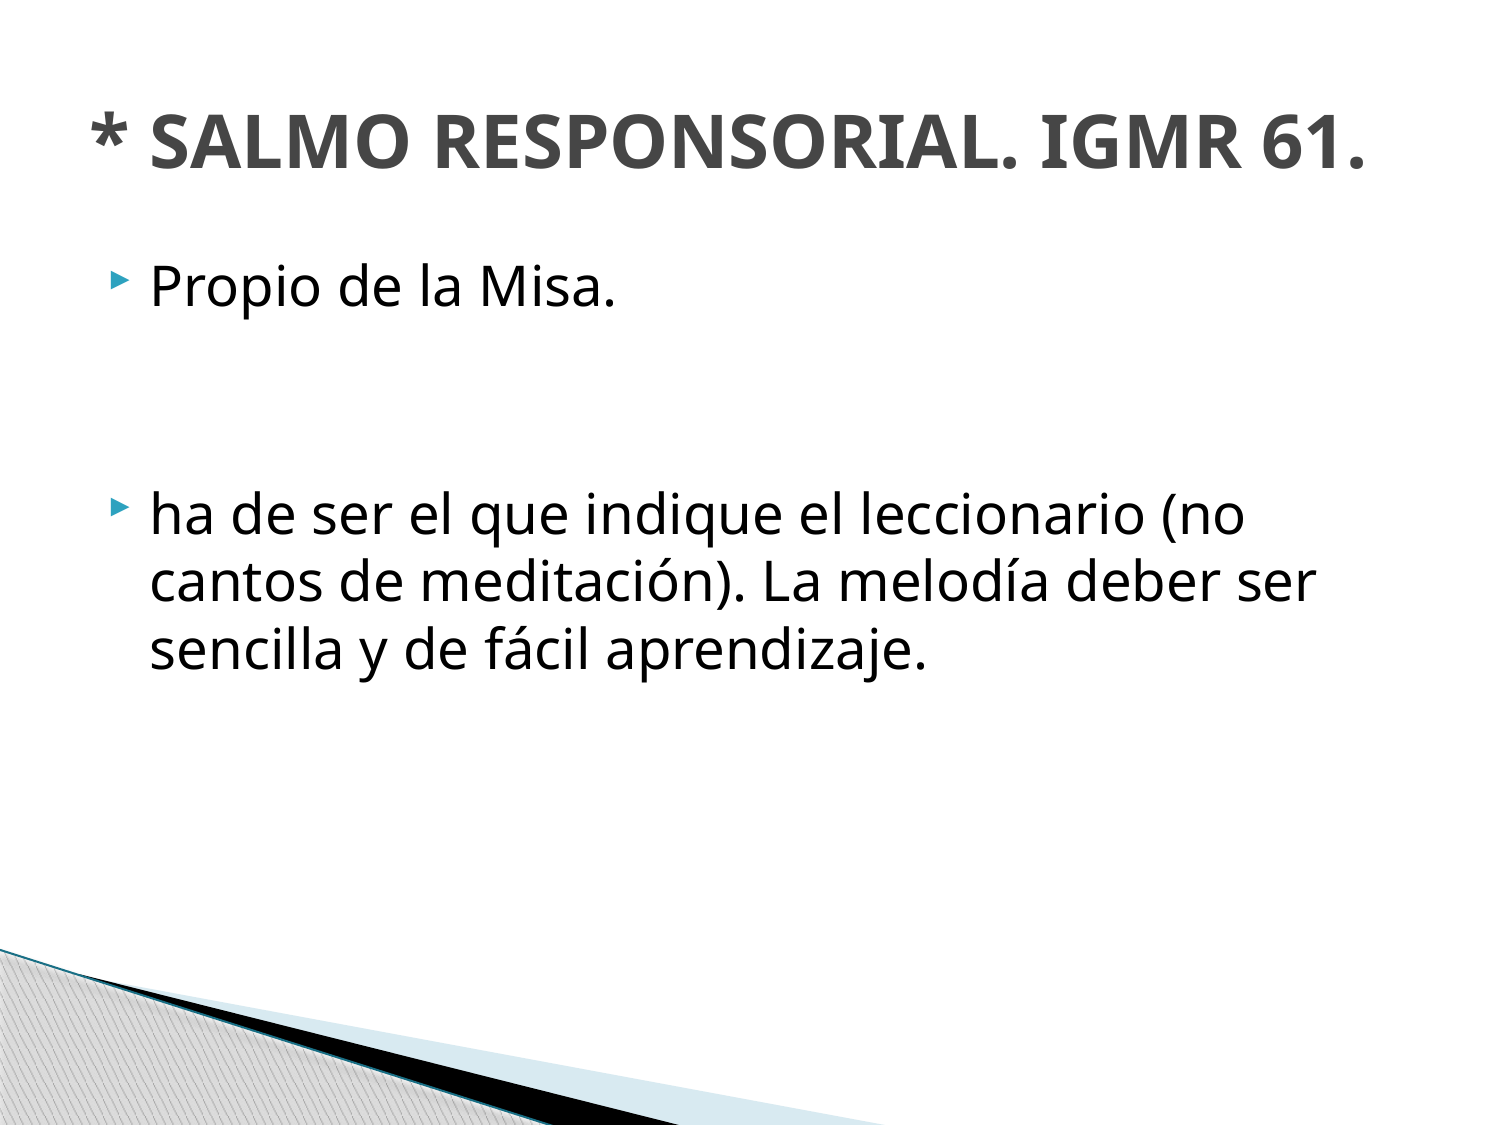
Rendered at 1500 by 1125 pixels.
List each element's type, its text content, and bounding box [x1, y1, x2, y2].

list Propio de la Misa. ha de ser el que indique el leccionario (no cantos de meditación). La melodía deber ser sencilla y de fácil aprendizaje. [75, 243, 1425, 986]
title * SALMO RESPONSORIAL. IGMR 61. [75, 45, 1425, 233]
